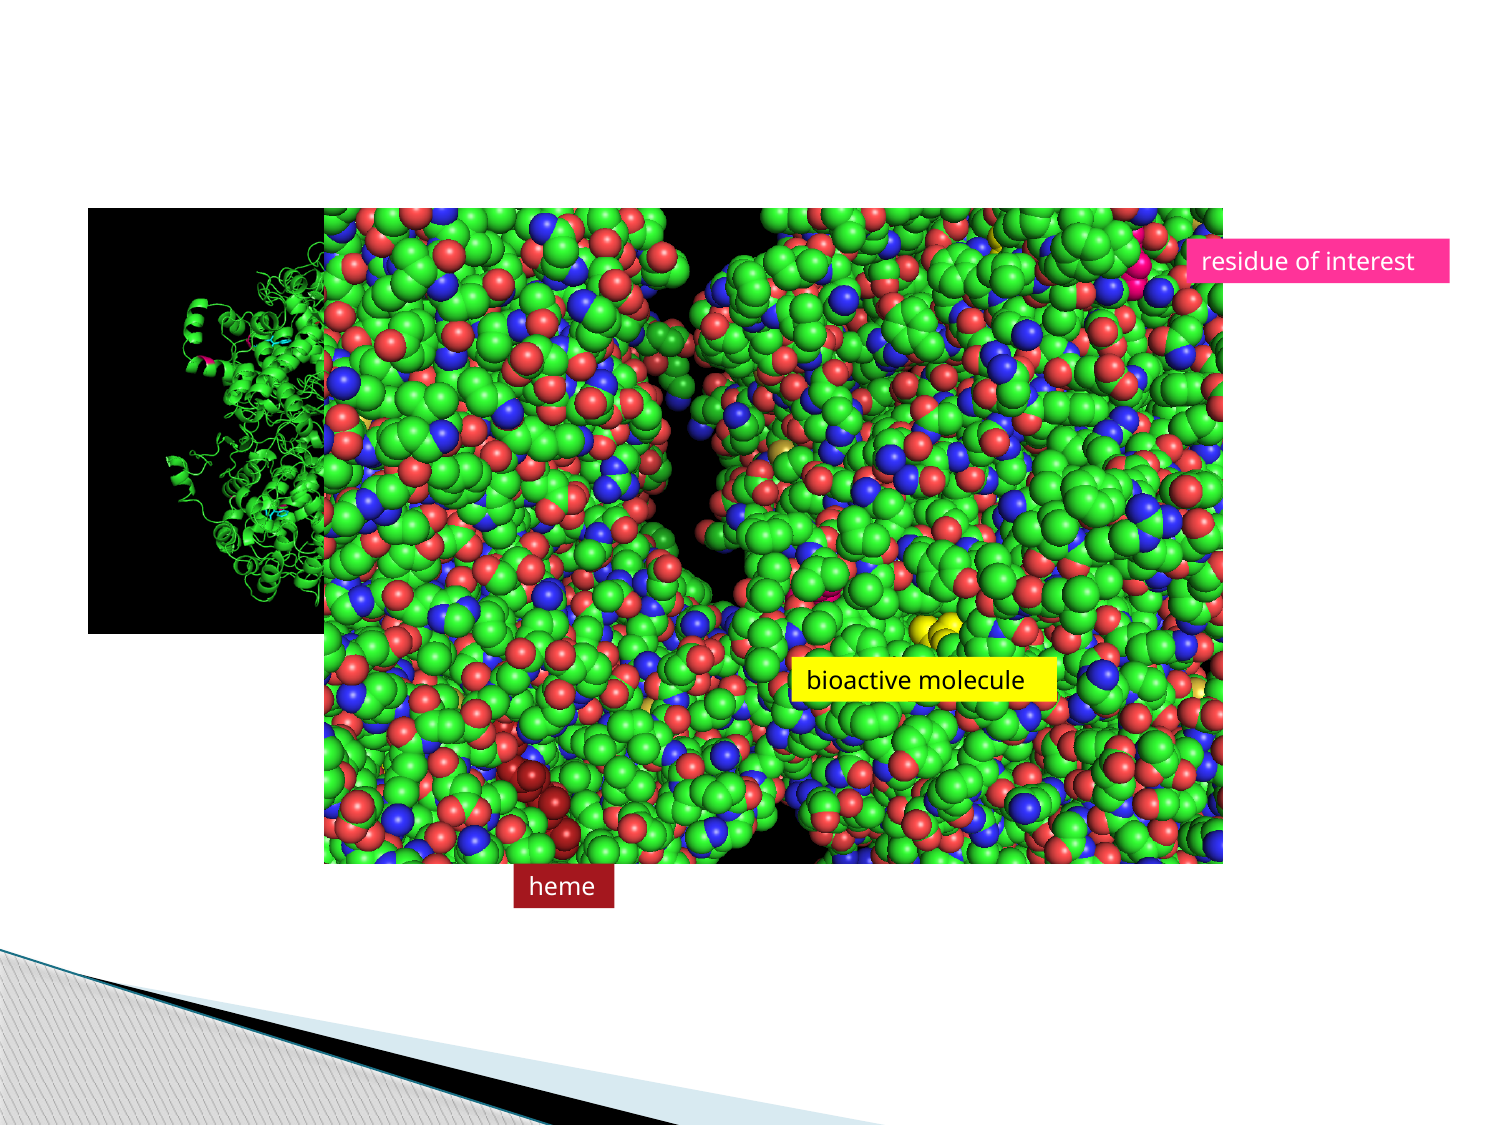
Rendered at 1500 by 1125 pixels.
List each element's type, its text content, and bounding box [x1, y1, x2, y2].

text_box heme [513, 875, 615, 909]
text_box residue of interest [1228, 238, 1450, 284]
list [88, 207, 324, 634]
picture [324, 207, 1223, 864]
